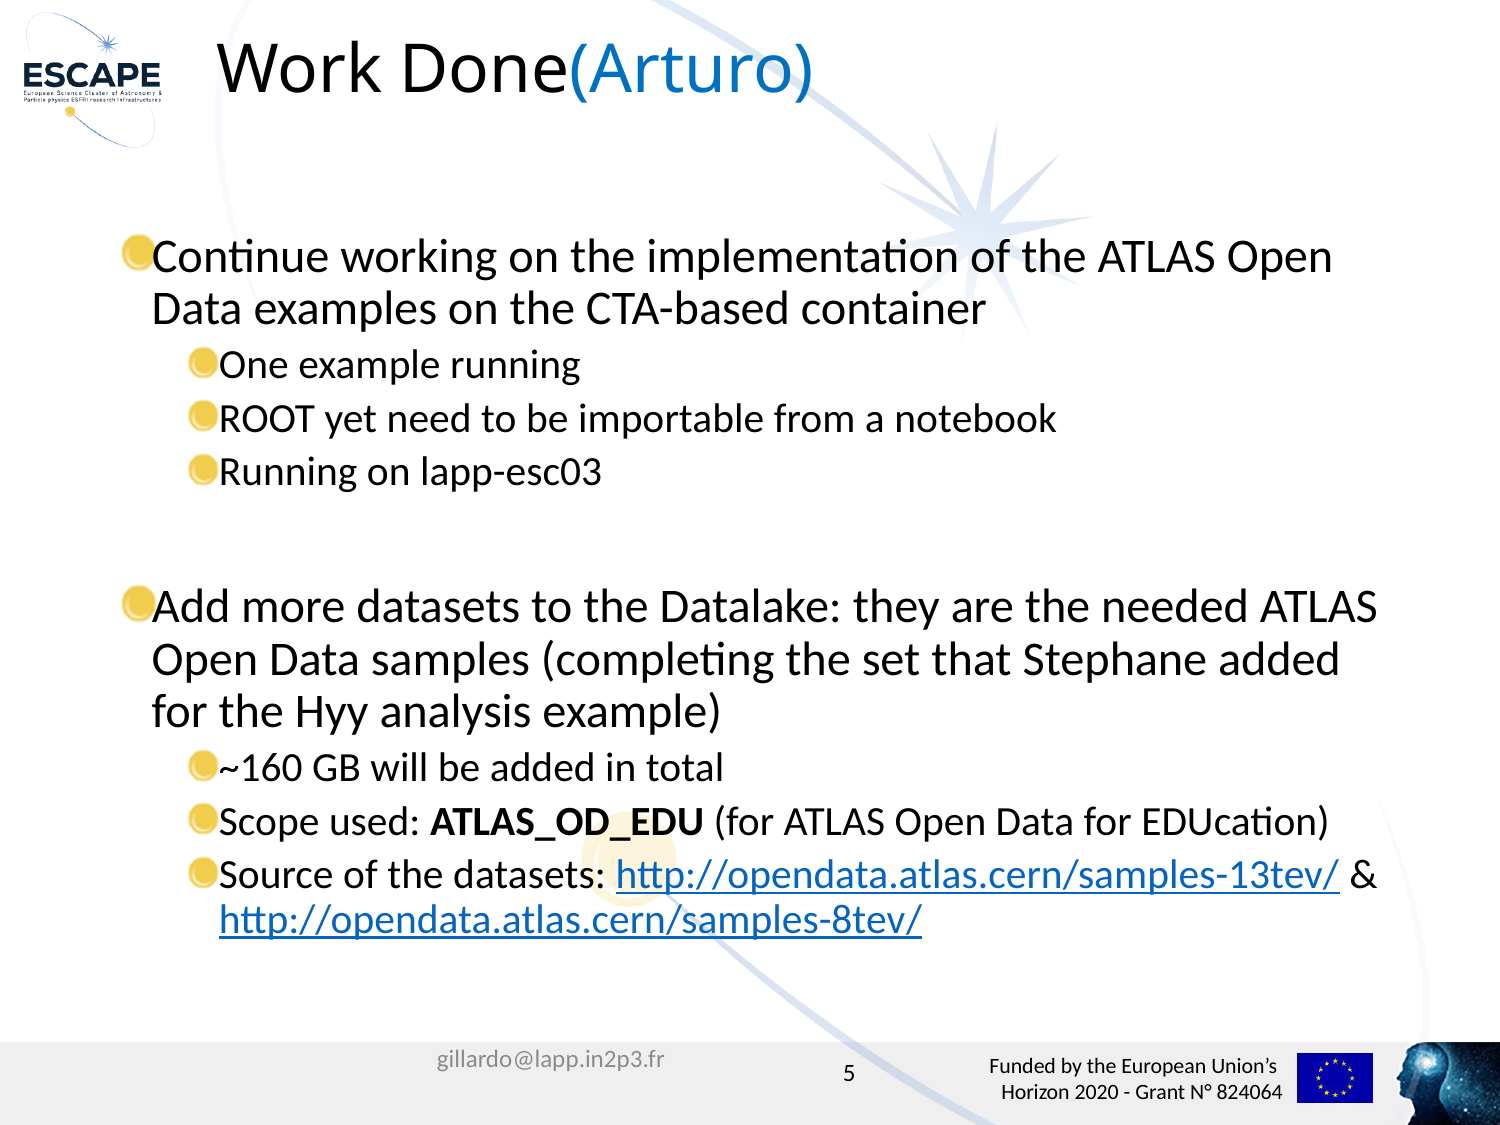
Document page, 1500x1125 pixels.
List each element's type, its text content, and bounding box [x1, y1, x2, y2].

picture [0, 0, 1500, 1125]
title Work Done(Arturo) [200, 26, 1397, 196]
list Continue working on the implementation of the ATLAS Open Data examples on the CTA-based container One example running ROOT yet need to be importable from a notebook Running on lapp-esc03 Add more datasets to the Datalake: they are the needed ATLAS Open Data samples (completing the set that Stephane added for the Hyy analysis example) ~160 GB will be added in total Scope used: ATLAS_OD_EDU (for ATLAS Open Data for EDUcation) Source of the datasets: http://opendata.atlas.cern/samples-13tev/ & http://opendata.atlas.cern/samples-8tev/ [103, 222, 1397, 960]
footer gillardo@lapp.in2p3.fr [321, 1042, 782, 1103]
slide_number 5 [804, 1041, 895, 1101]
